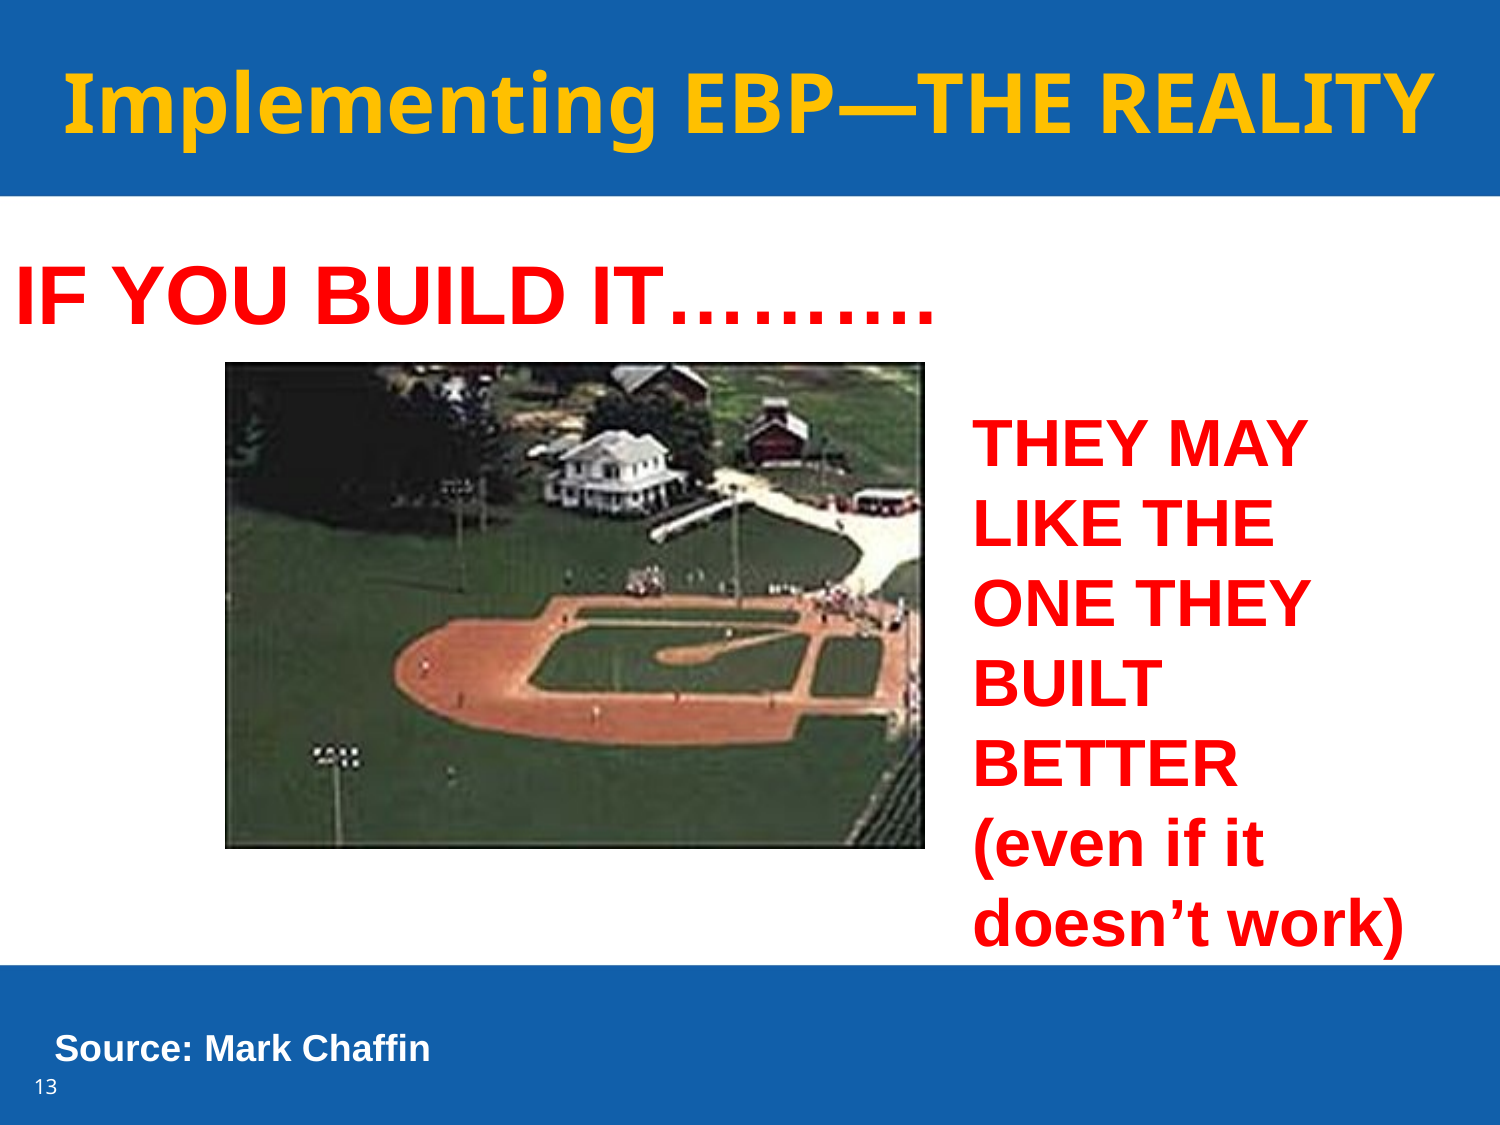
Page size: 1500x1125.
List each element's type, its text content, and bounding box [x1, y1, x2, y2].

title Implementing EBP—THE REALITY [37, 0, 1463, 201]
text_box IF YOU BUILD IT………. [0, 233, 1075, 349]
text_box THEY MAY LIKE THE ONE THEY BUILT BETTER (even if it doesn’t work) [957, 392, 1437, 968]
text_box Source: Mark Chaffin [39, 1016, 447, 1077]
picture [0, 0, 1500, 1125]
